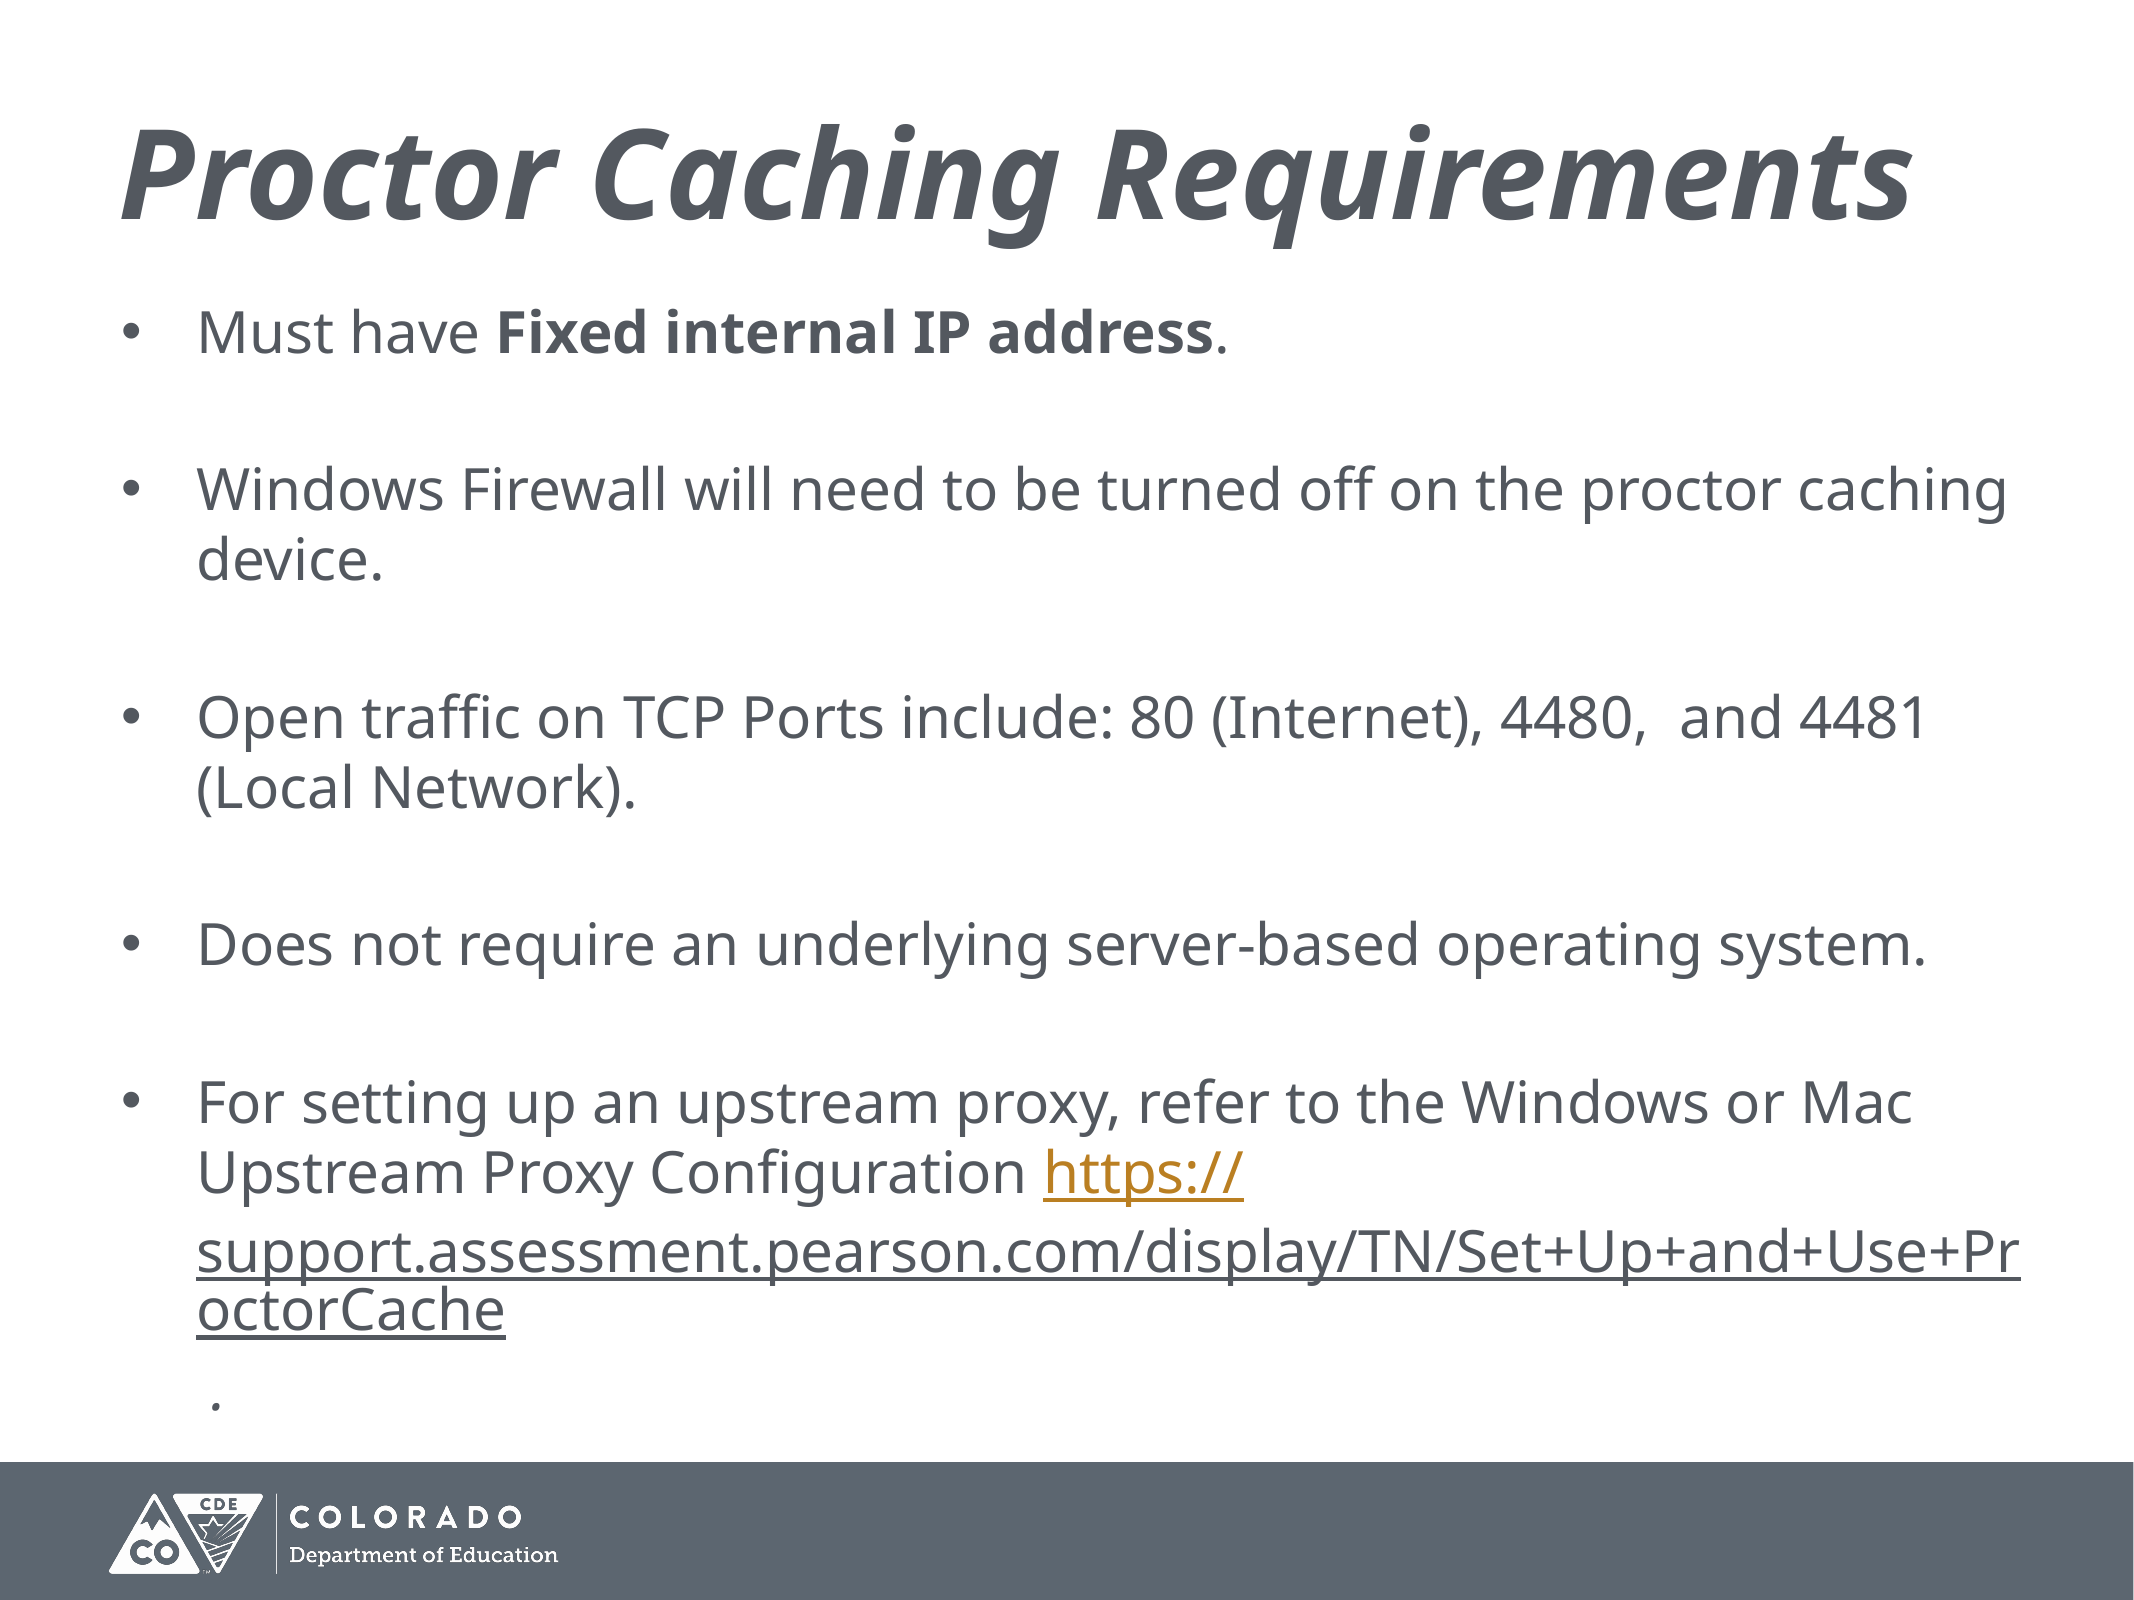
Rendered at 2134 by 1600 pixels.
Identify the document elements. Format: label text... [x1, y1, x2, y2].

title Proctor Caching Requirements [104, 87, 1949, 293]
picture [107, 1492, 559, 1575]
list Must have Fixed internal IP address. Windows Firewall will need to be turned off on the proctor caching device. Open traffic on TCP Ports include: 80 (Internet), 4480, and 4481 (Local Network). Does not require an underlying server-based operating system. For setting up an upstream proxy, refer to the Windows or Mac Upstream Proxy Configuration https://support.assessment.pearson.com/display/TN/Set+Up+and+Use+ProctorCache . [106, 287, 2055, 1438]
